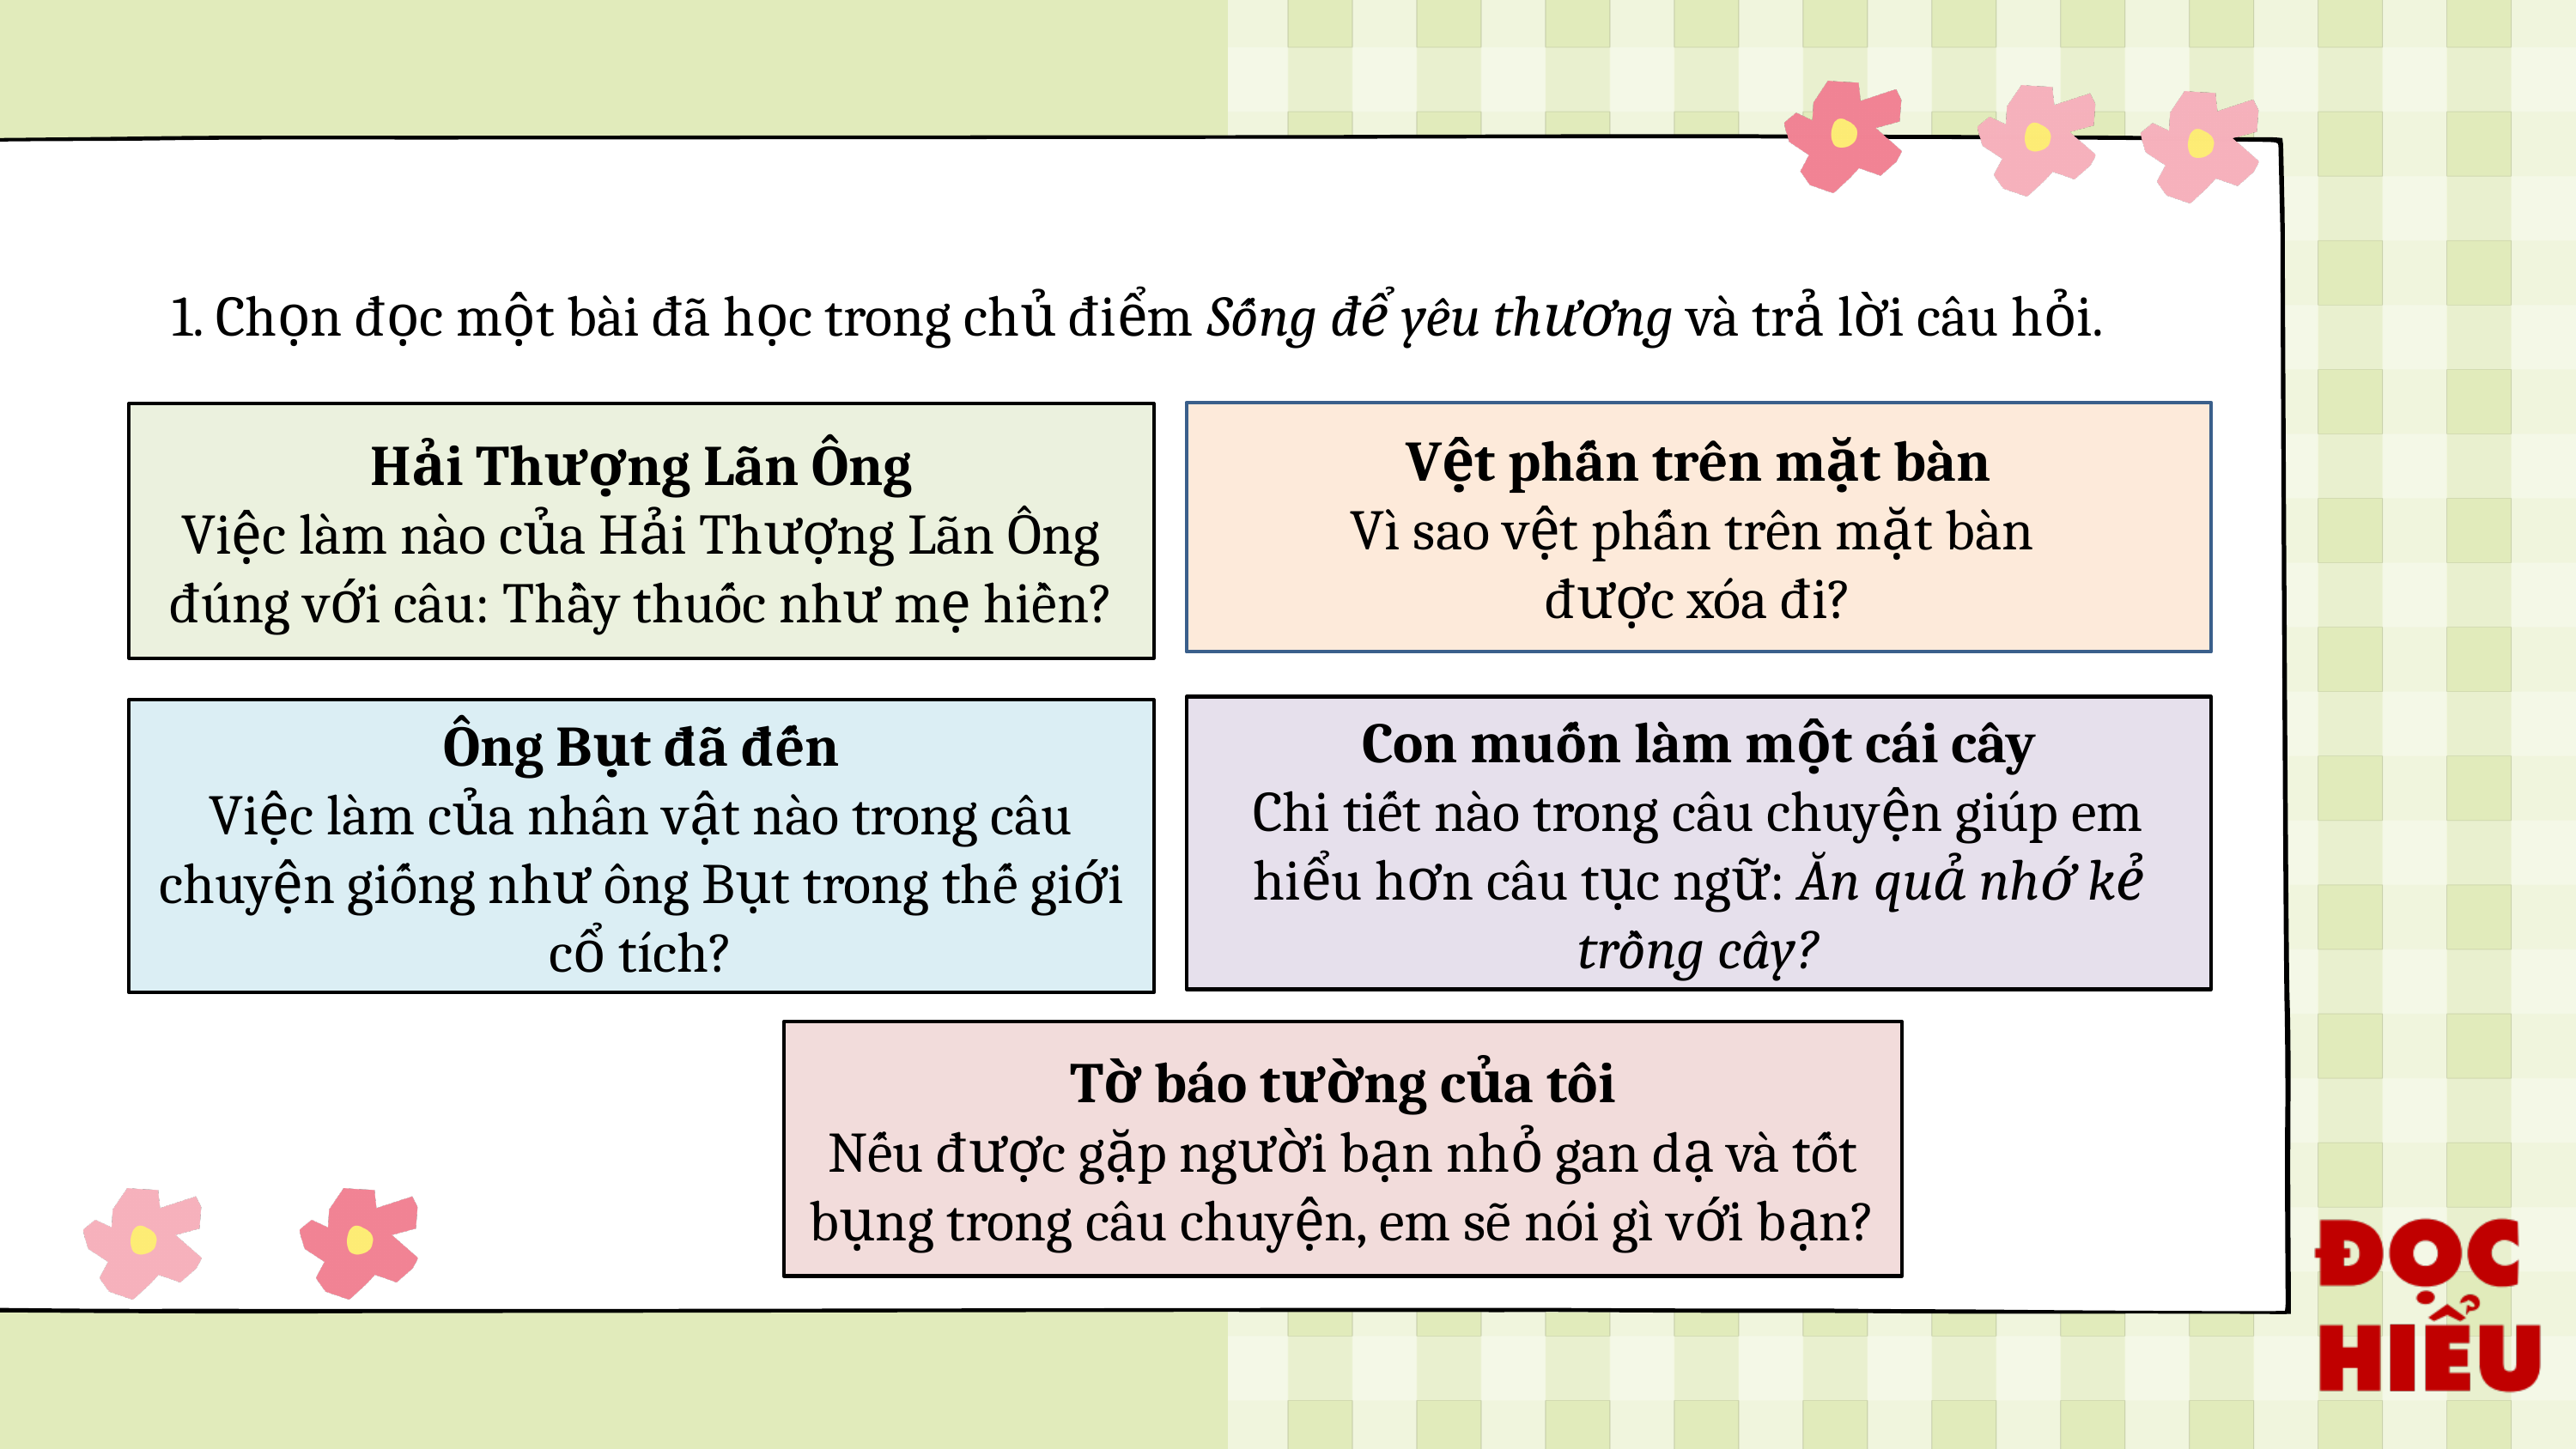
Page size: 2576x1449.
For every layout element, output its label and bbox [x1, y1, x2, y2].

text_box [1783, 81, 1903, 130]
text_box [1977, 85, 2096, 130]
text_box [0, 133, 2291, 1315]
text_box [1228, 1325, 2257, 1449]
text_box [2140, 91, 2259, 130]
text_box [1228, 0, 2576, 1173]
picture [2261, 1173, 2576, 1449]
